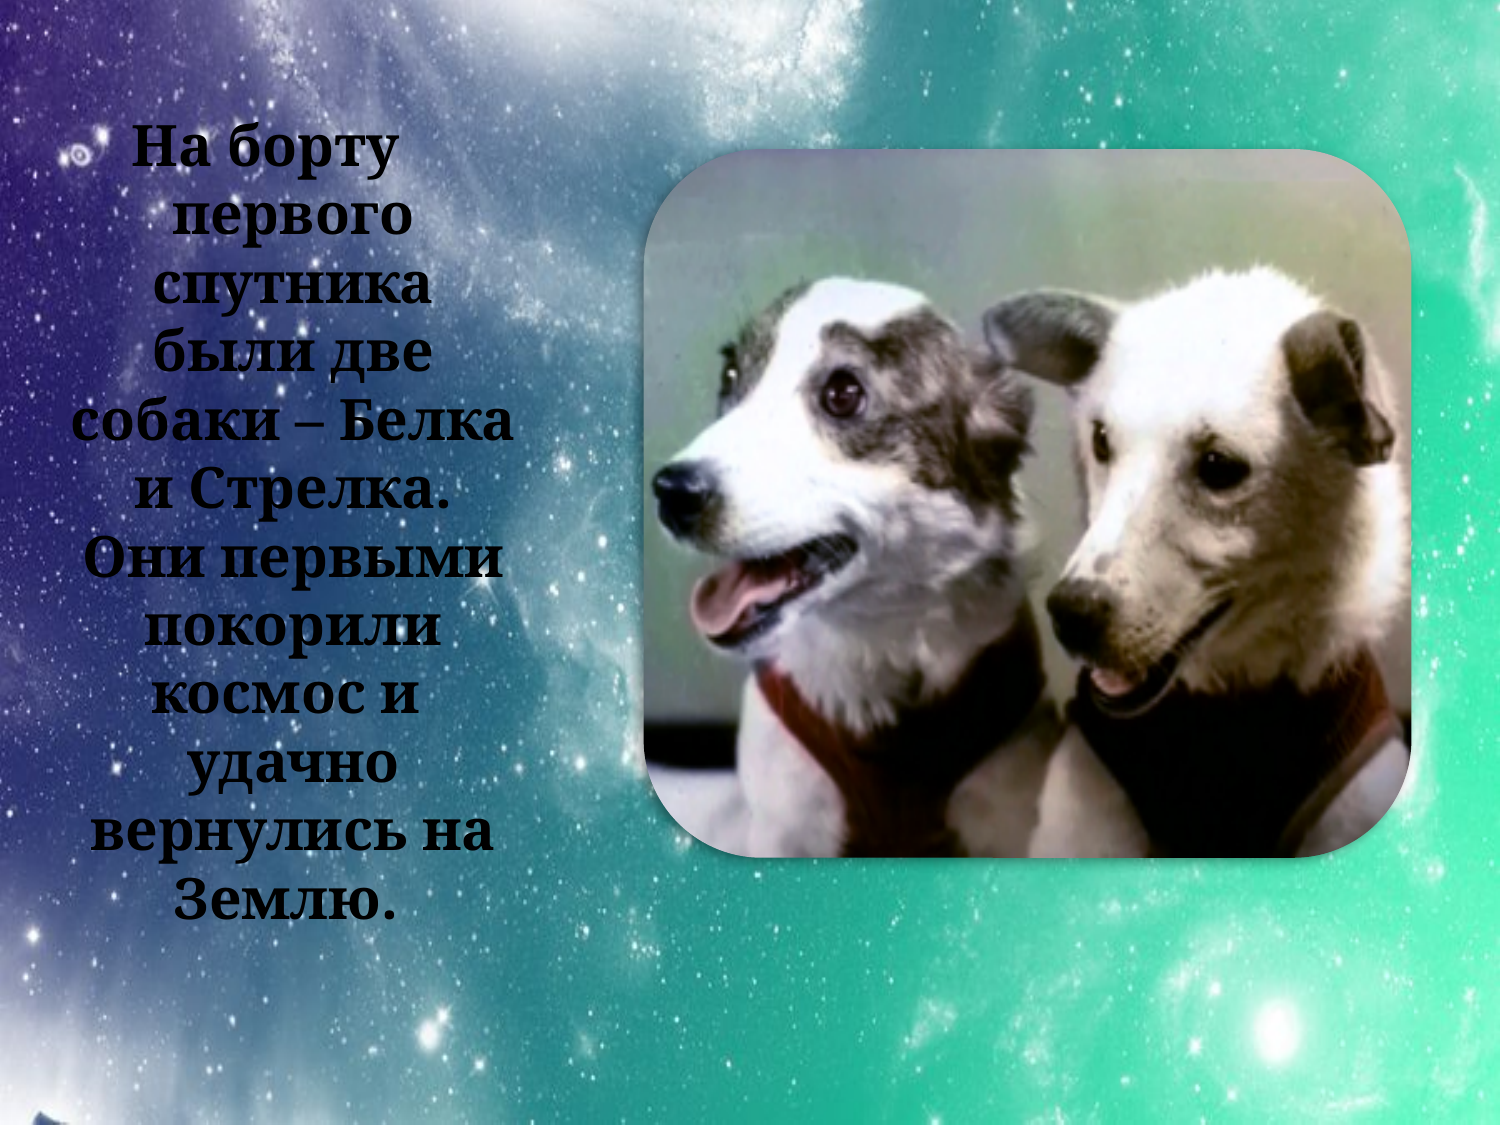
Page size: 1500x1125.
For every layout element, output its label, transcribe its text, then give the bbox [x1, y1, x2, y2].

picture [0, 0, 1500, 1125]
list На борту первого спутника были две собаки – Белка и Стрелка. Они первыми покорили космос и удачно вернулись на Землю. [0, 101, 532, 1010]
